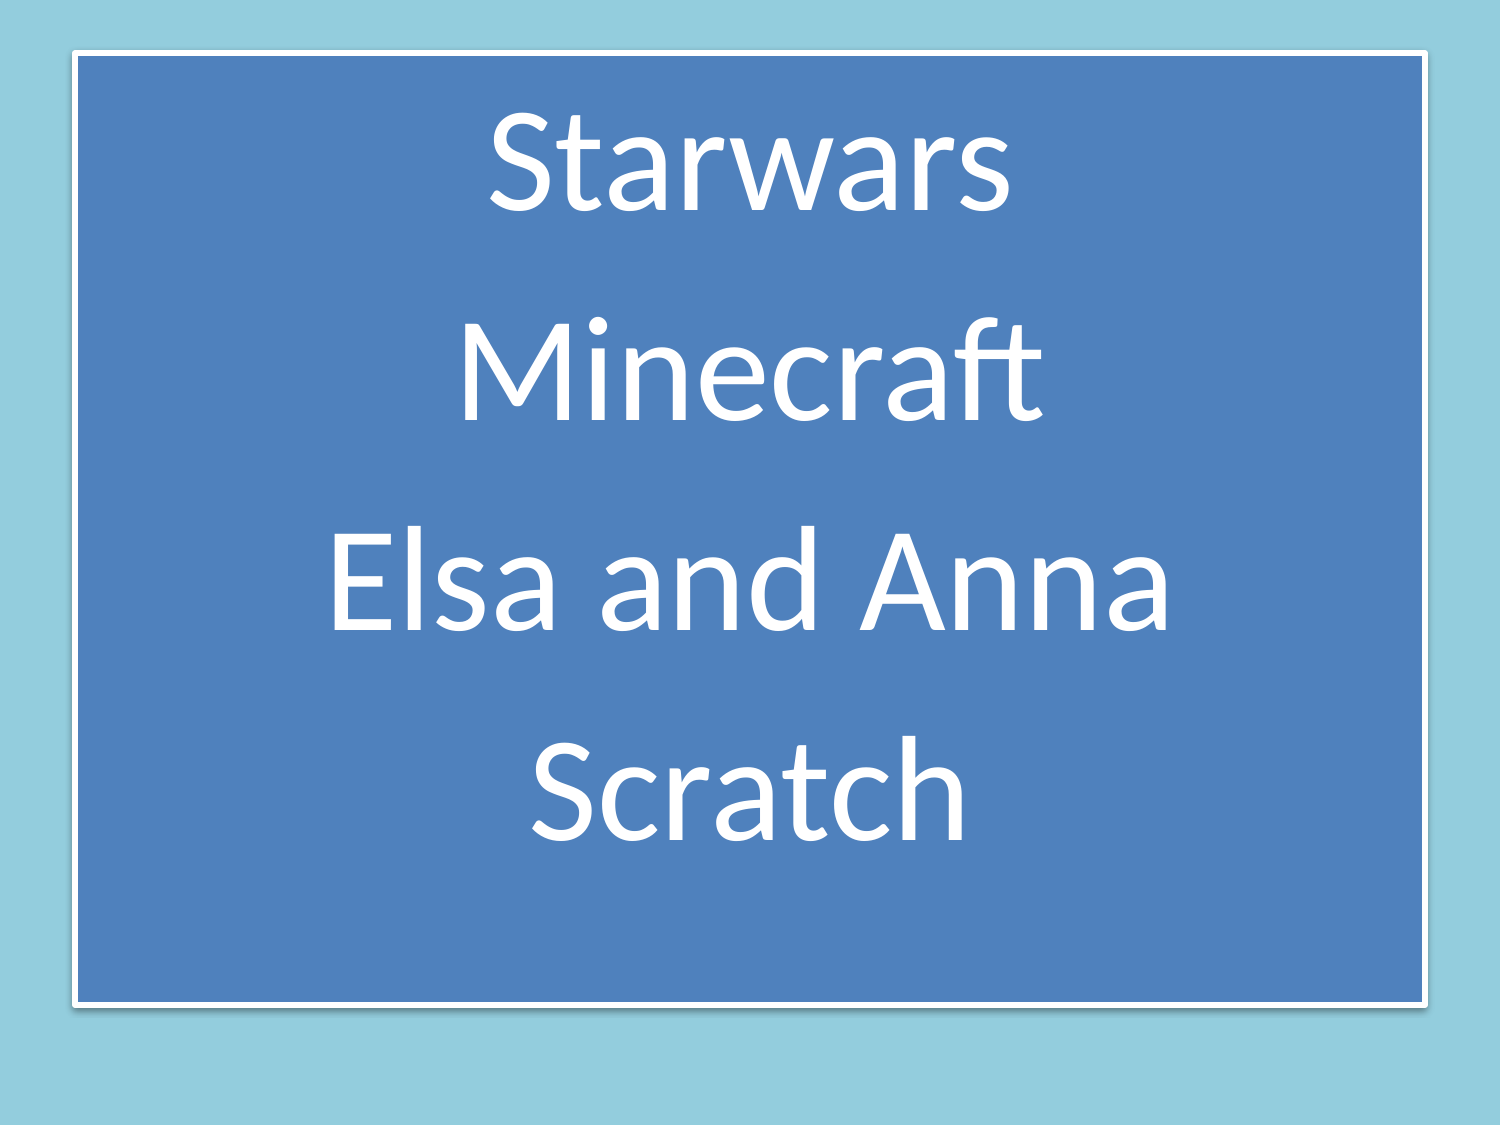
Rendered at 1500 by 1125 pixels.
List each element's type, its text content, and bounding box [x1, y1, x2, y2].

list Starwars Minecraft Elsa and Anna Scratch [72, 50, 1428, 1008]
